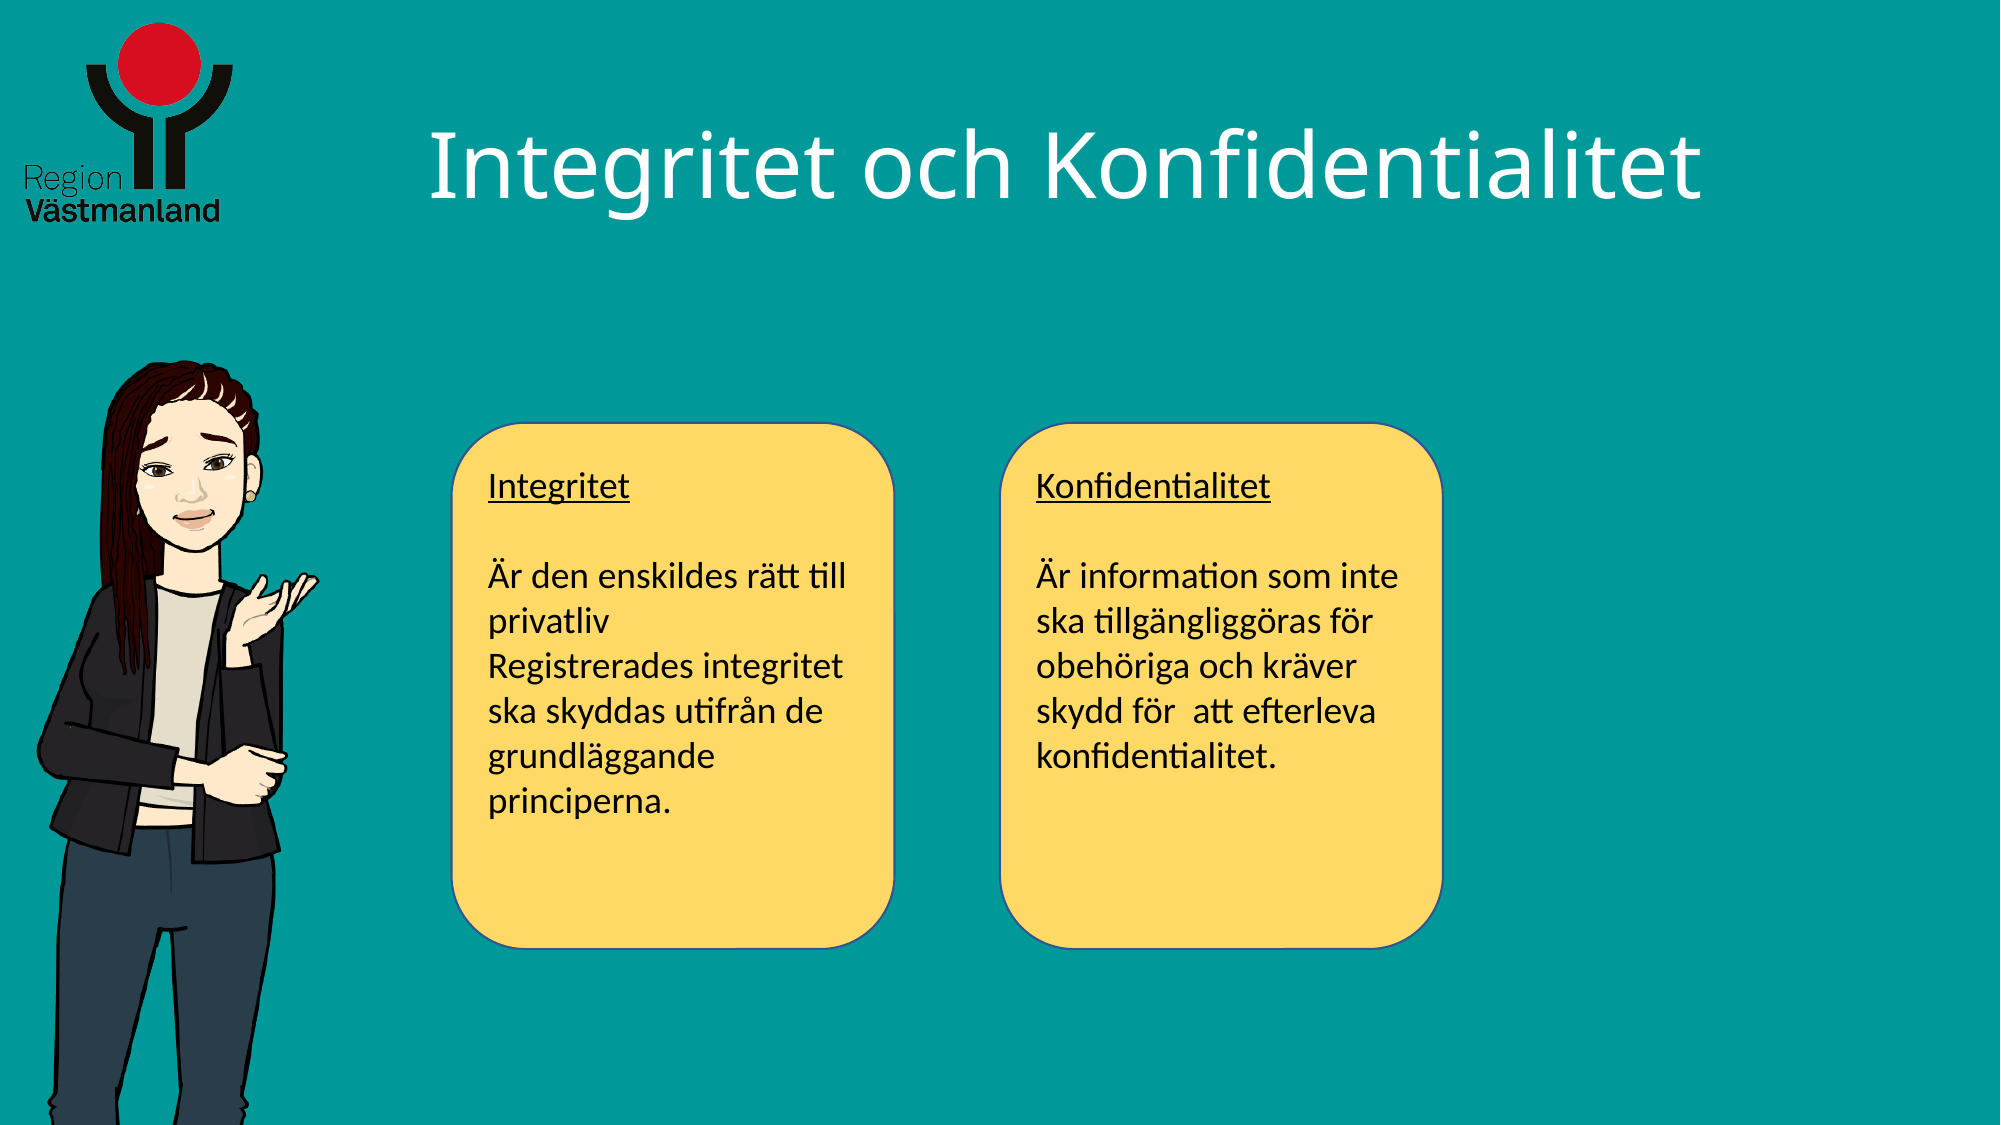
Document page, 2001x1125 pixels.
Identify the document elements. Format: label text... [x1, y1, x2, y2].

title Integritet och Konfidentialitet [413, 59, 1863, 278]
text_box Integritet Är den enskildes rätt till privatliv Registrerades integritet ska skyddas utifrån de grundläggande principerna. [450, 421, 896, 951]
picture [0, 297, 428, 1125]
text_box Konfidentialitet Är information som inte ska tillgängliggöras för obehöriga och kräver skydd för att efterleva konfidentialitet. [998, 421, 1444, 951]
picture [24, 22, 234, 223]
